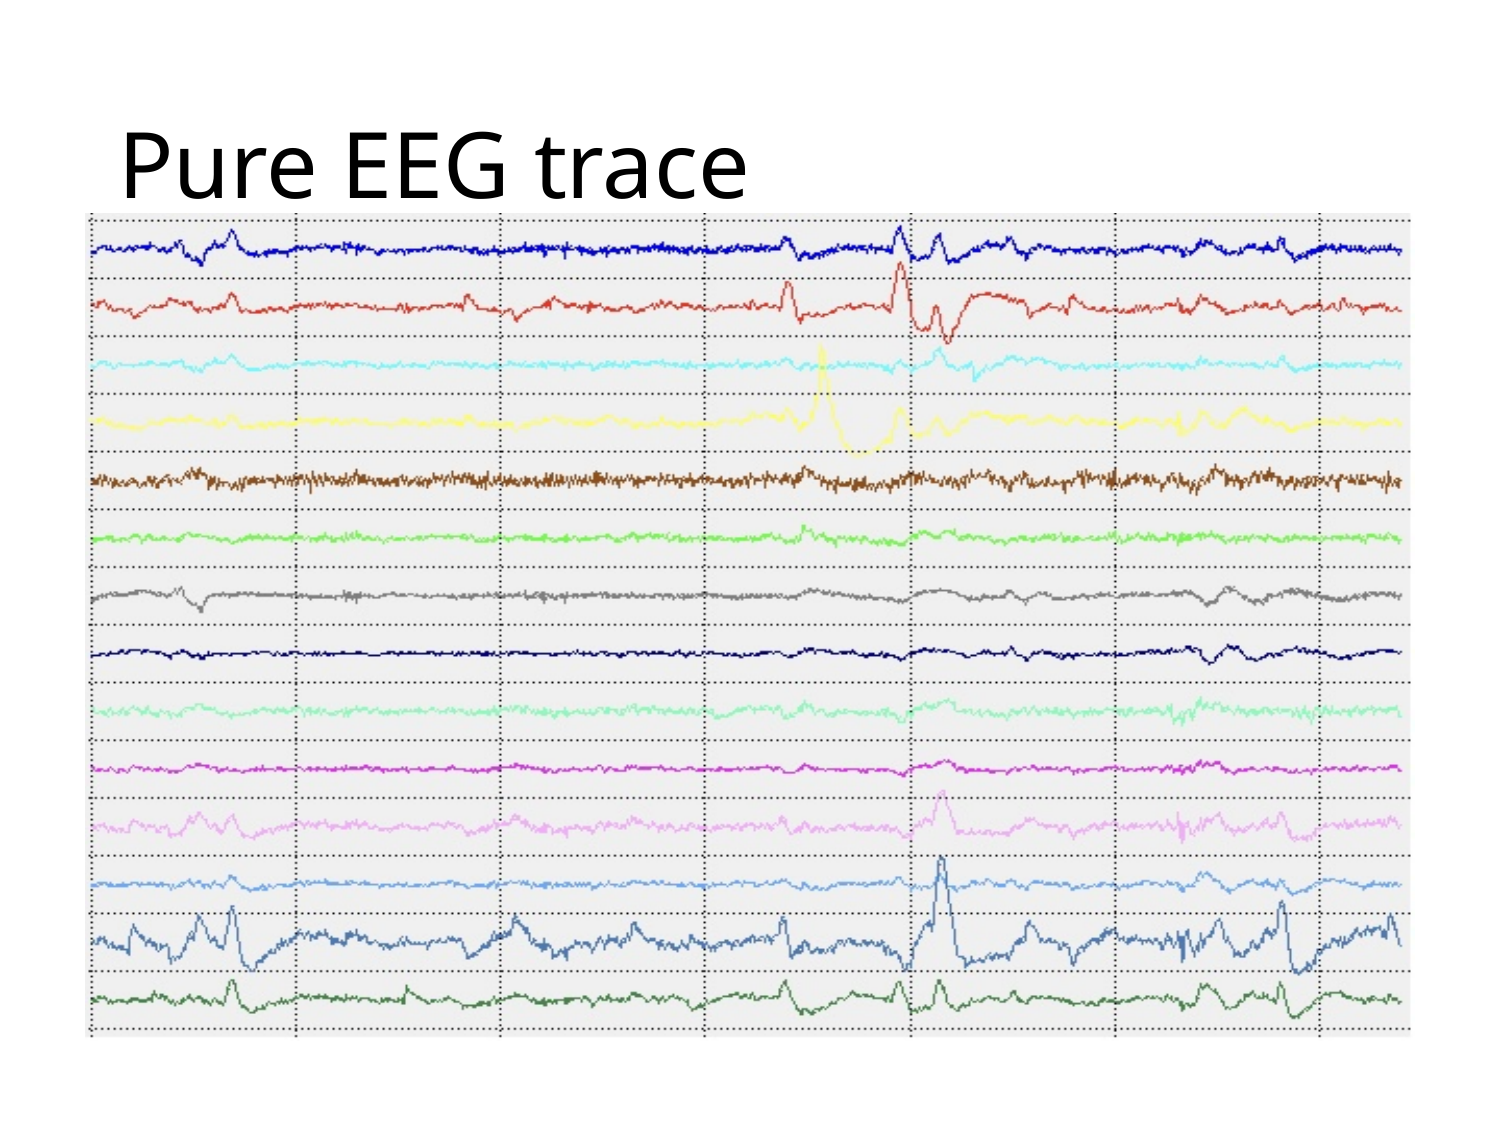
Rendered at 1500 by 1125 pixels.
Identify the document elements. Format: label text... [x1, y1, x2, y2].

title Pure EEG trace [103, 59, 1397, 213]
picture [85, 213, 1415, 1041]
